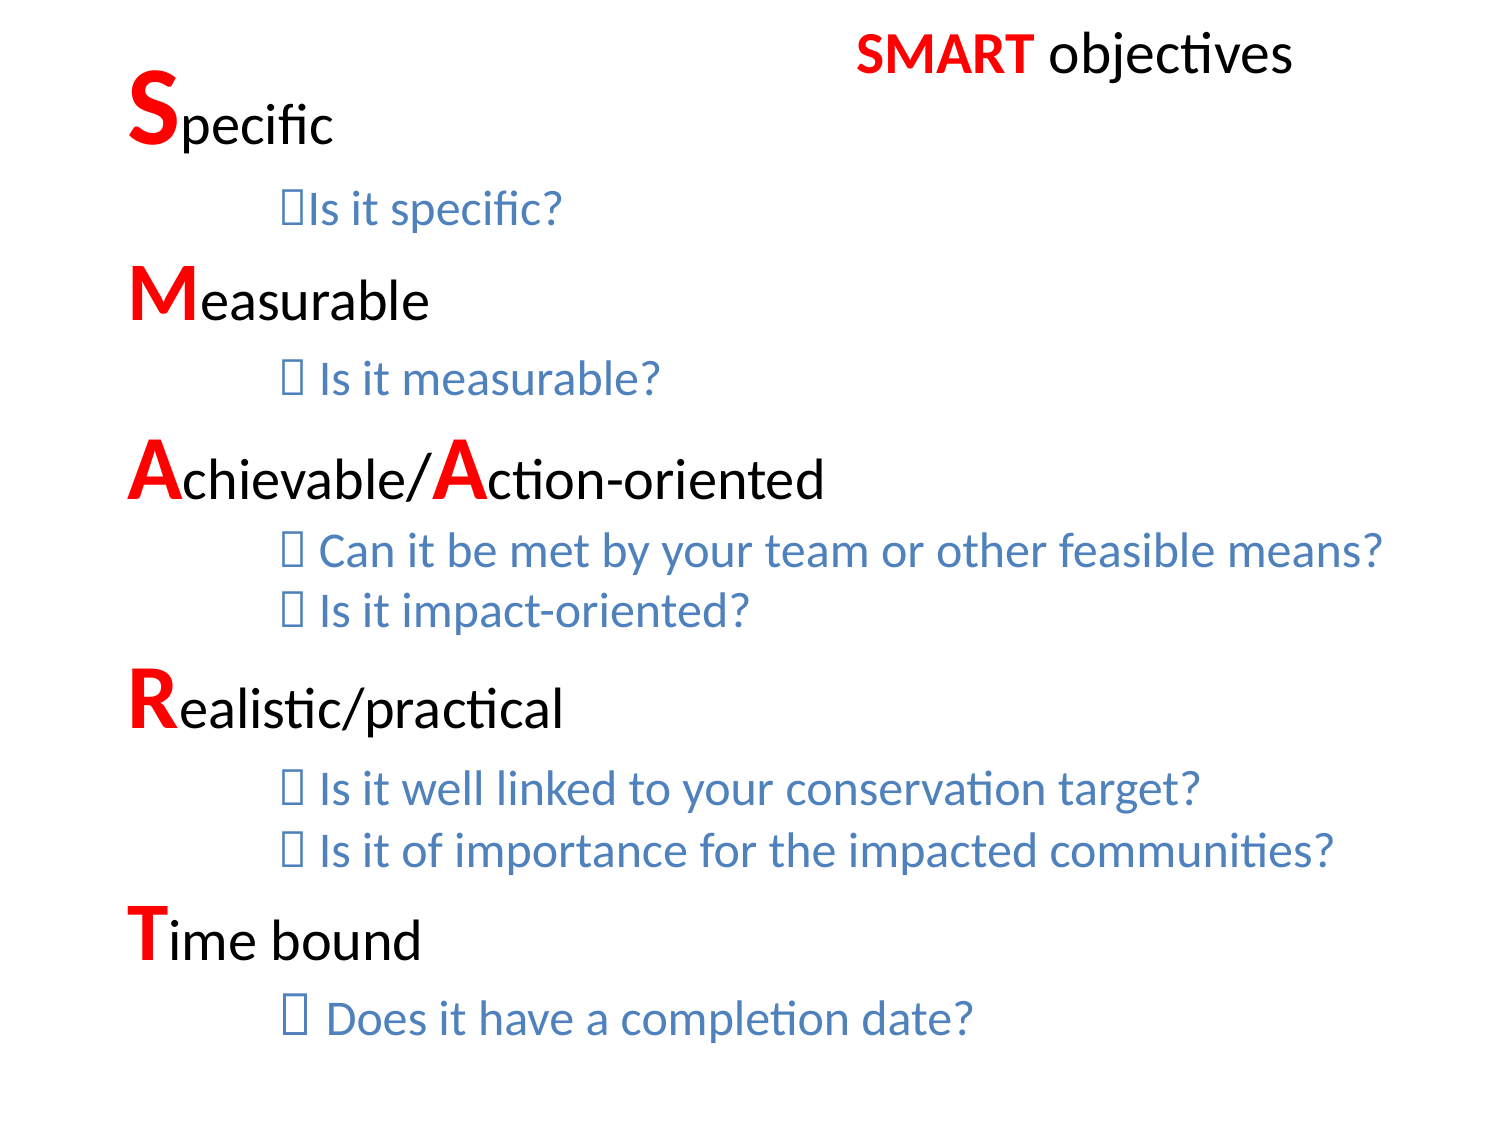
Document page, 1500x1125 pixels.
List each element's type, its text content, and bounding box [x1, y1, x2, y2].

list Specific Is it specific? Measurable  Is it measurable? Achievable/Action-oriented  Can it be met by your team or other feasible means?  Is it impact-oriented? Realistic/practical  Is it well linked to your conservation target?  Is it of importance for the impacted communities? Time bound  Does it have a completion date? [112, 24, 1425, 1125]
title SMART objectives [399, 6, 1500, 94]
